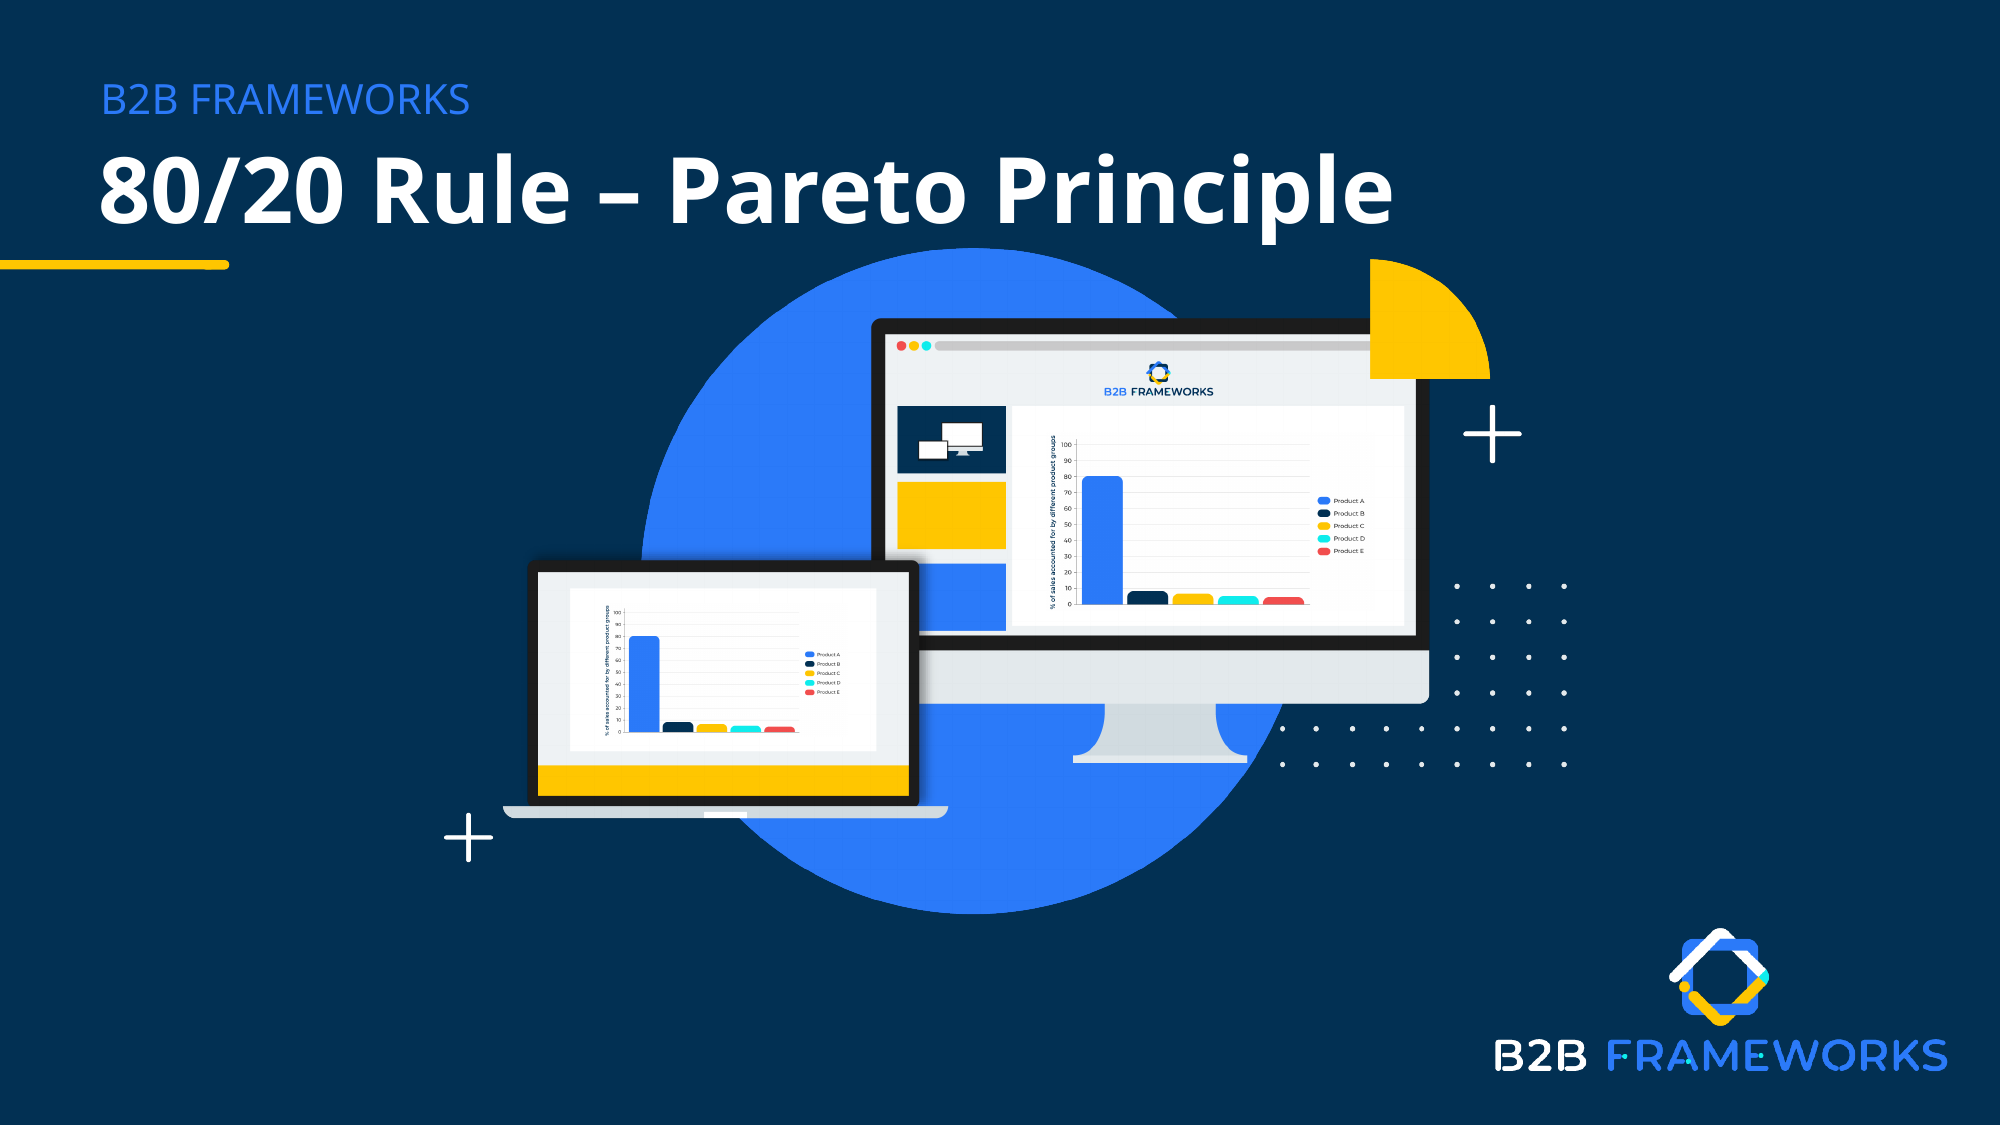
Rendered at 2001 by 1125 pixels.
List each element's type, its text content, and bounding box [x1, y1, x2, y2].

picture [429, 218, 1961, 1096]
title 80/20 Rule – Pareto Principle [83, 137, 1541, 270]
